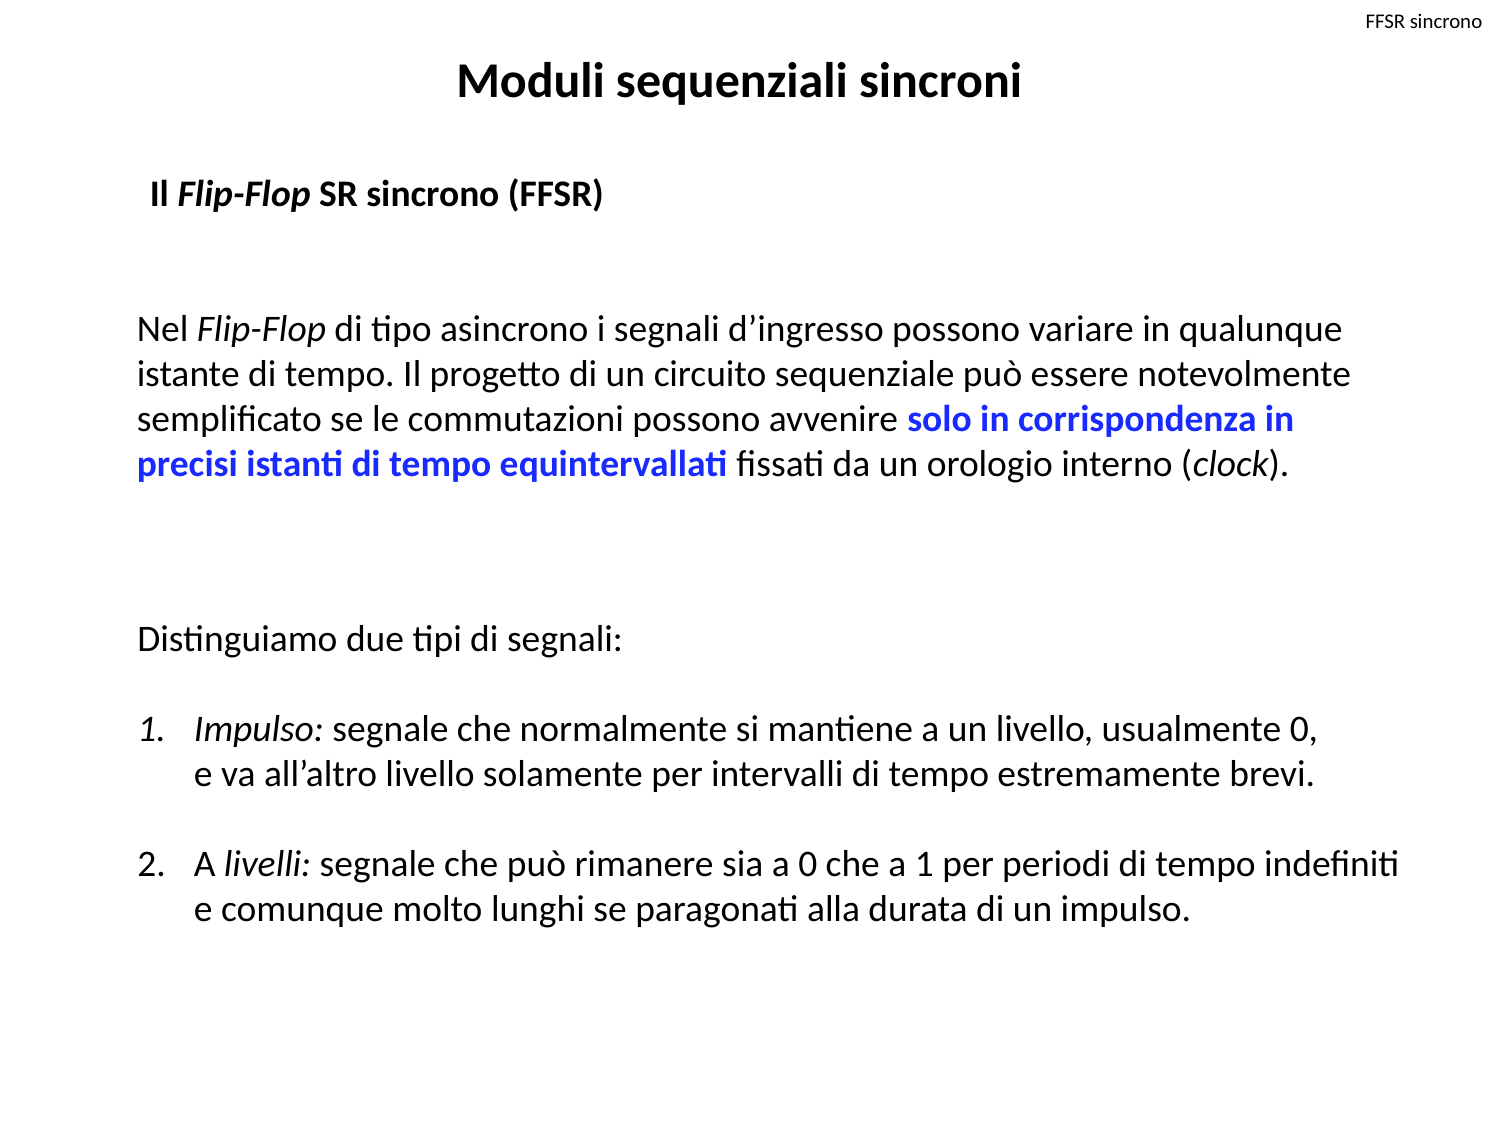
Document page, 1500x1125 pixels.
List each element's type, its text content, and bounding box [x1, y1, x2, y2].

text_box Distinguiamo due tipi di segnali: Impulso: segnale che normalmente si mantiene a un livello, usualmente 0, e va all’altro livello solamente per intervalli di tempo estremamente brevi. A livelli: segnale che può rimanere sia a 0 che a 1 per periodi di tempo indefiniti e comunque molto lunghi se paragonati alla durata di un impulso. [122, 606, 1425, 981]
text_box Nel Flip-Flop di tipo asincrono i segnali d’ingresso possono variare in qualunque istante di tempo. Il progetto di un circuito sequenziale può essere notevolmente semplificato se le commutazioni possono avvenire solo in corrispondenza in precisi istanti di tempo equintervallati fissati da un orologio interno (clock). [122, 296, 1377, 492]
text_box Il Flip-Flop SR sincrono (FFSR) [135, 161, 620, 222]
text_box FFSR sincrono [1350, 0, 1498, 40]
text_box Moduli sequenziali sincroni [441, 40, 1049, 116]
